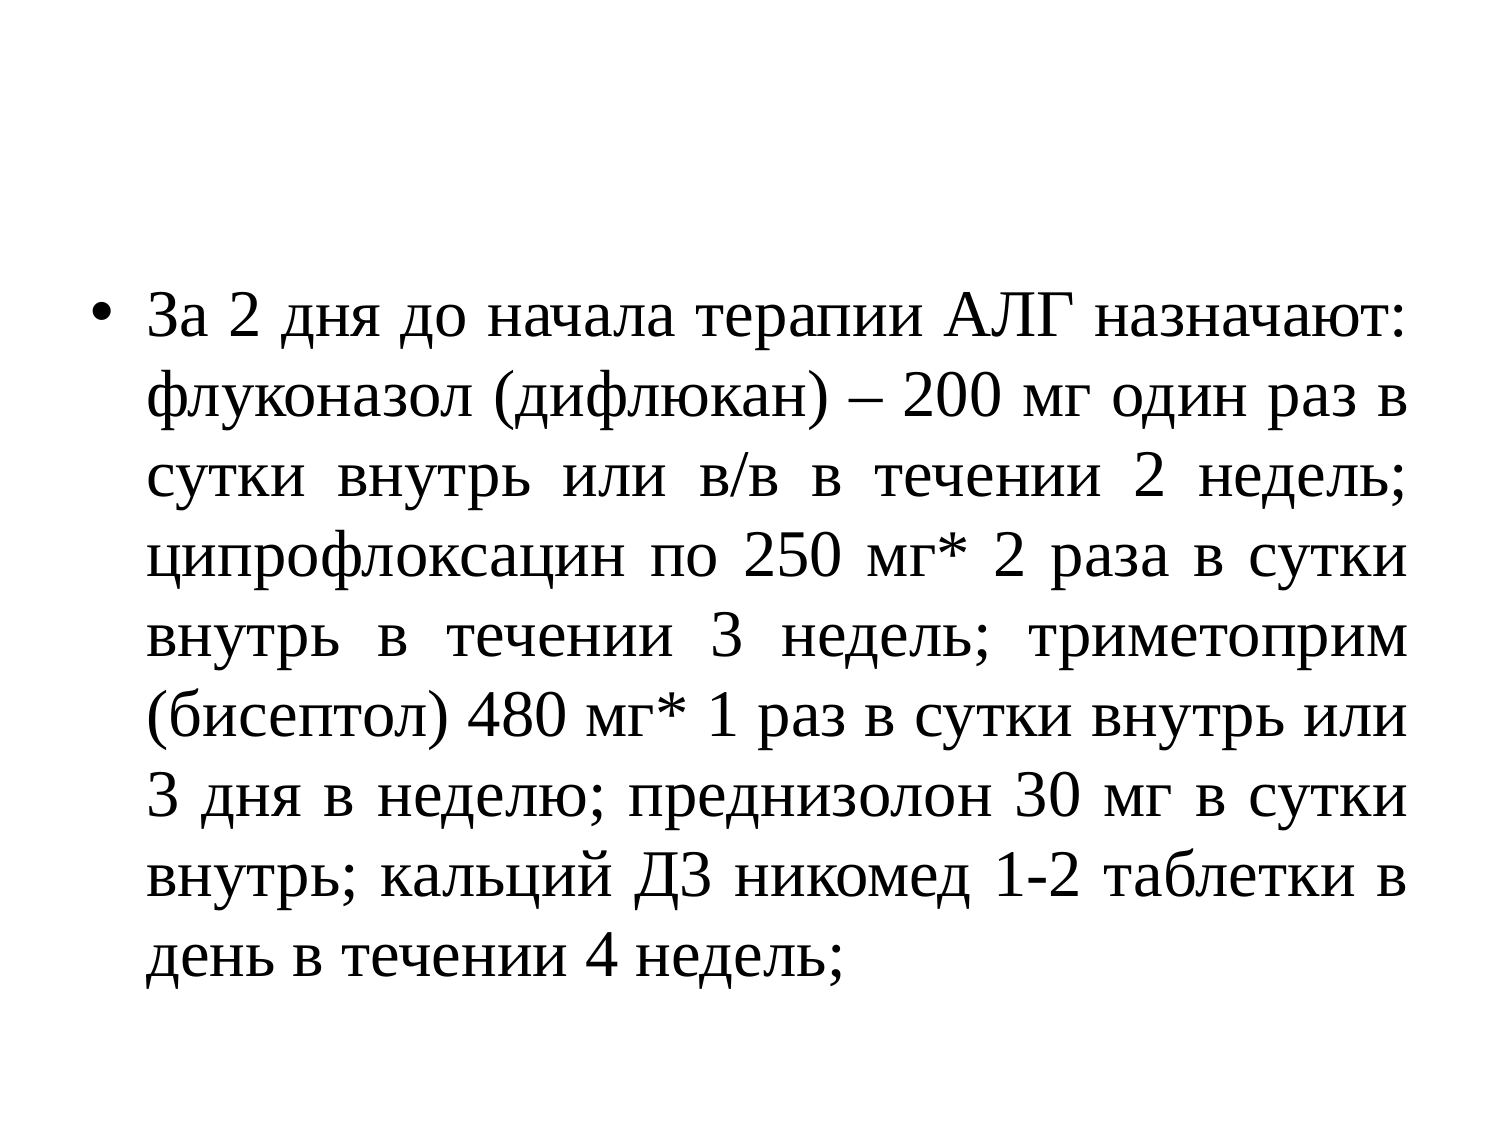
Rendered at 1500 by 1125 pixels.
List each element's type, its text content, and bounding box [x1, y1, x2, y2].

list За 2 дня до начала терапии АЛГ назначают: флуконазол (дифлюкан) – 200 мг один раз в сутки внутрь или в/в в течении 2 недель; ципрофлоксацин по 250 мг* 2 раза в сутки внутрь в течении 3 недель; триметоприм (бисептол) 480 мг* 1 раз в сутки внутрь или 3 дня в неделю; преднизолон 30 мг в сутки внутрь; кальций Д3 никомед 1-2 таблетки в день в течении 4 недель; [75, 262, 1425, 1005]
